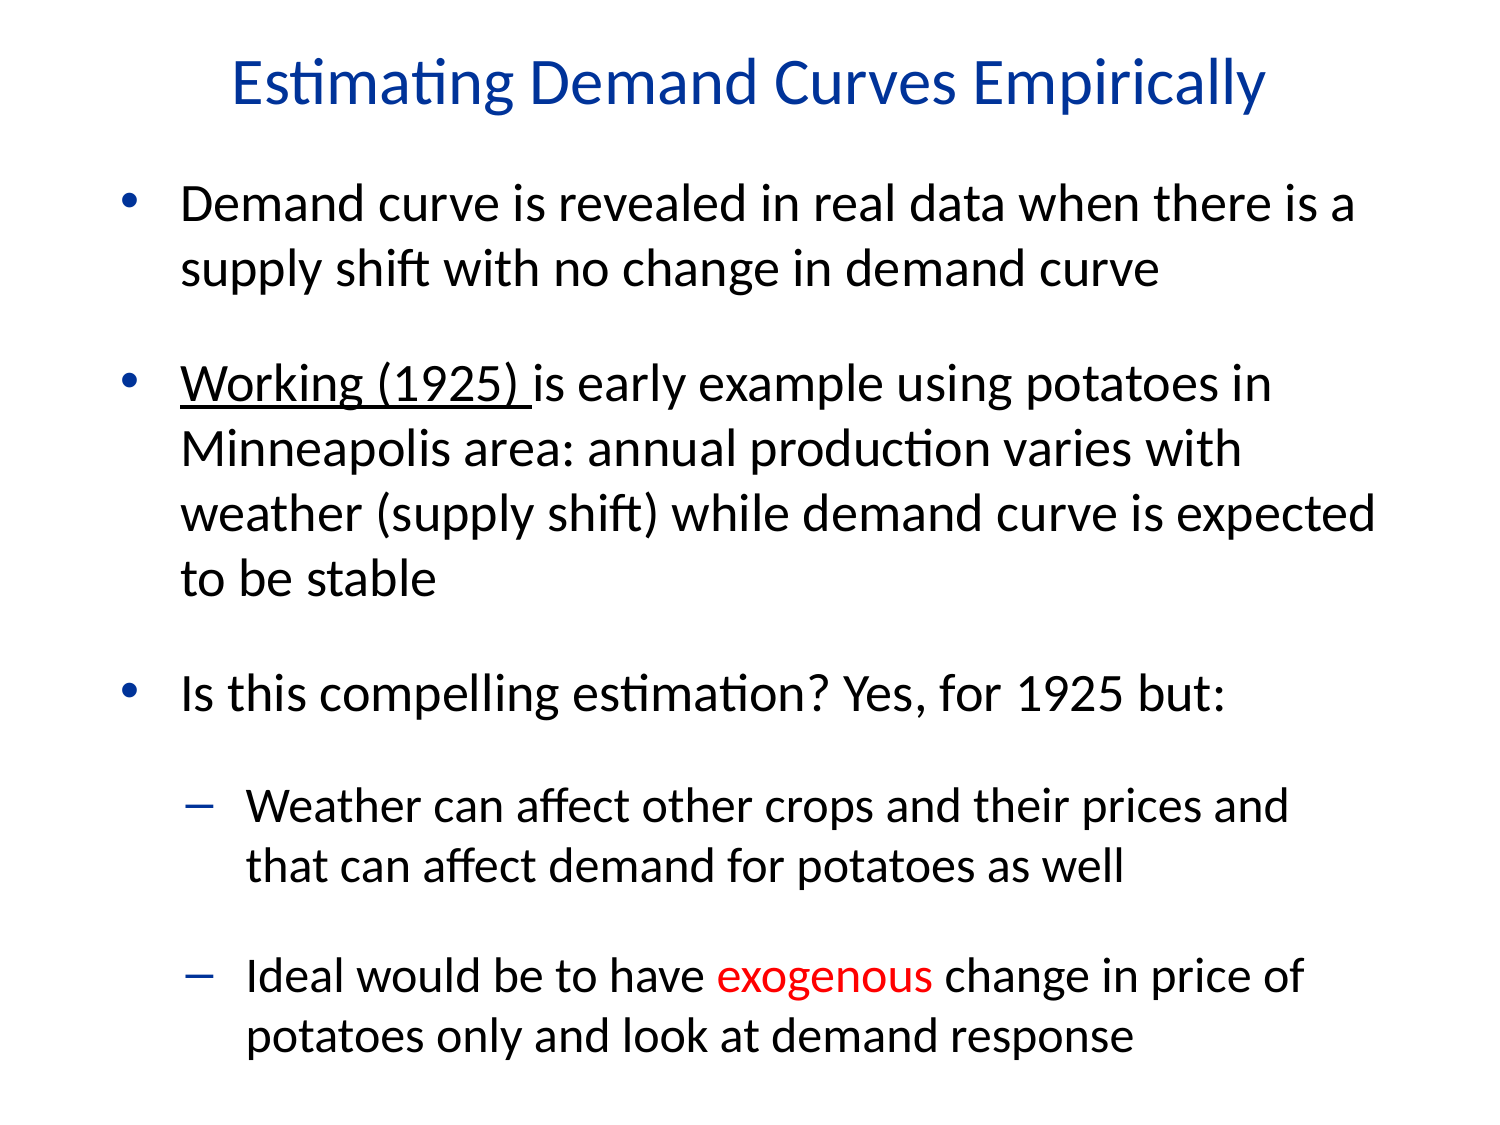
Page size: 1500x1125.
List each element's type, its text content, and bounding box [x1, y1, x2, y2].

list Estimating Demand Curves Empirically Demand curve is revealed in real data when there is a supply shift with no change in demand curve Working (1925) is early example using potatoes in Minneapolis area: annual production varies with weather (supply shift) while demand curve is expected to be stable Is this compelling estimation? Yes, for 1925 but: Weather can affect other crops and their prices and that can affect demand for potatoes as well Ideal would be to have exogenous change in price of potatoes only and look at demand response [105, 37, 1395, 1028]
